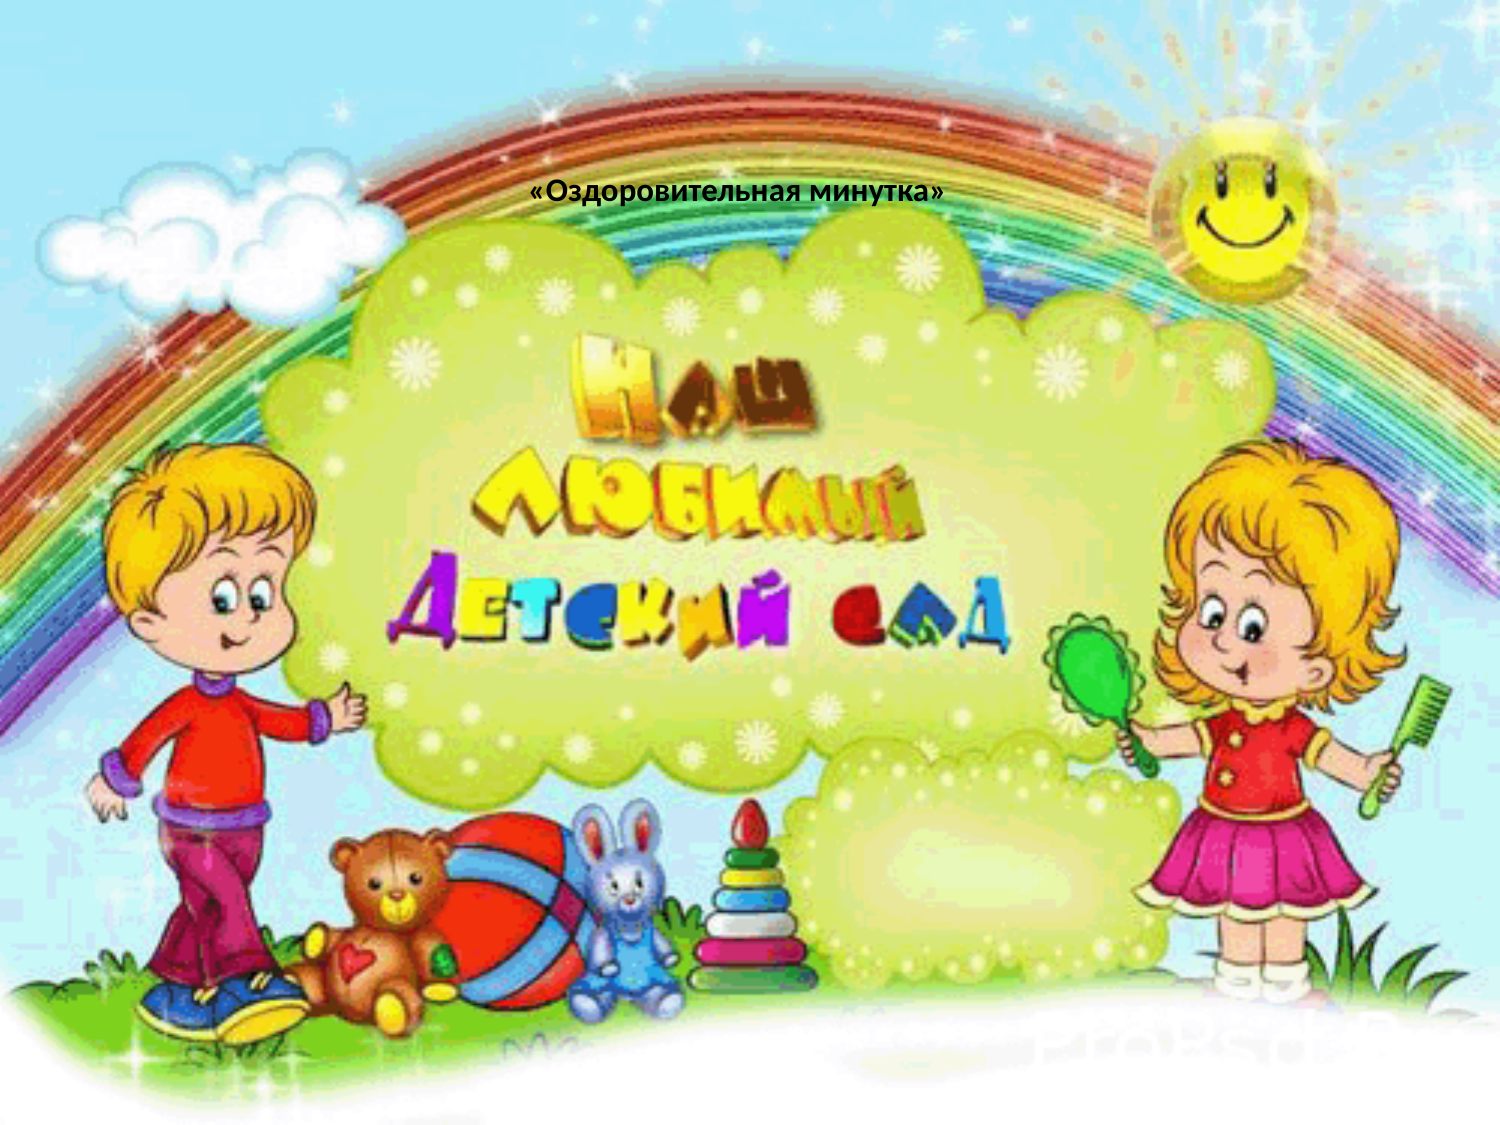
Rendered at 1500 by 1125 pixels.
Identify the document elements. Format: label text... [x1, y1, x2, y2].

picture [0, 0, 1500, 1125]
title «Оздоровительная минутка» [100, 160, 1376, 256]
